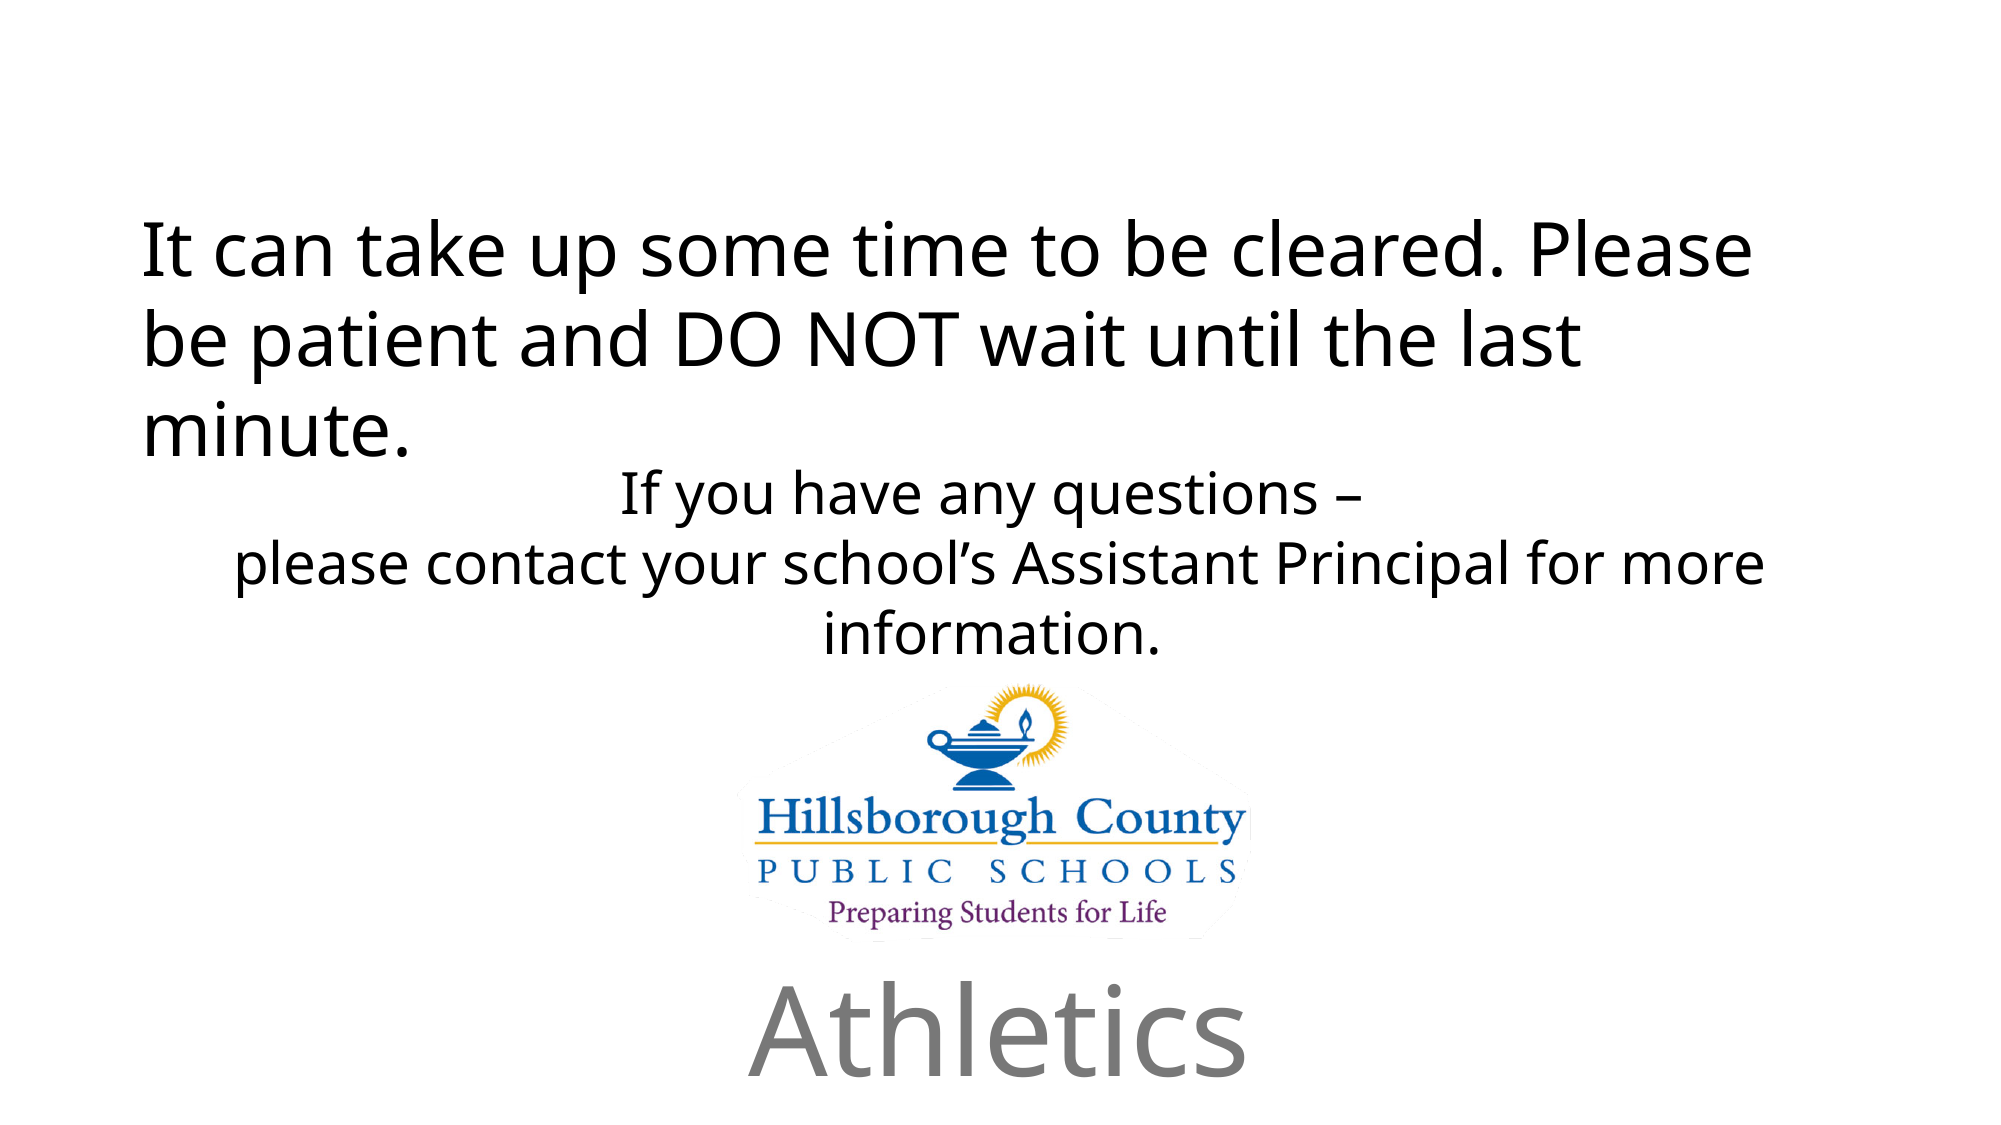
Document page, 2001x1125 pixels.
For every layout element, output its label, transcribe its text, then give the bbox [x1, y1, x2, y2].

text_box If you have any questions – please contact your school’s Assistant Principal for more information. [197, 480, 1803, 674]
picture [667, 581, 1333, 1030]
text_box It can take up some time to be cleared. Please be patient and DO NOT wait until the last minute. [125, 194, 1874, 480]
footer Athletics [641, 965, 1359, 1087]
